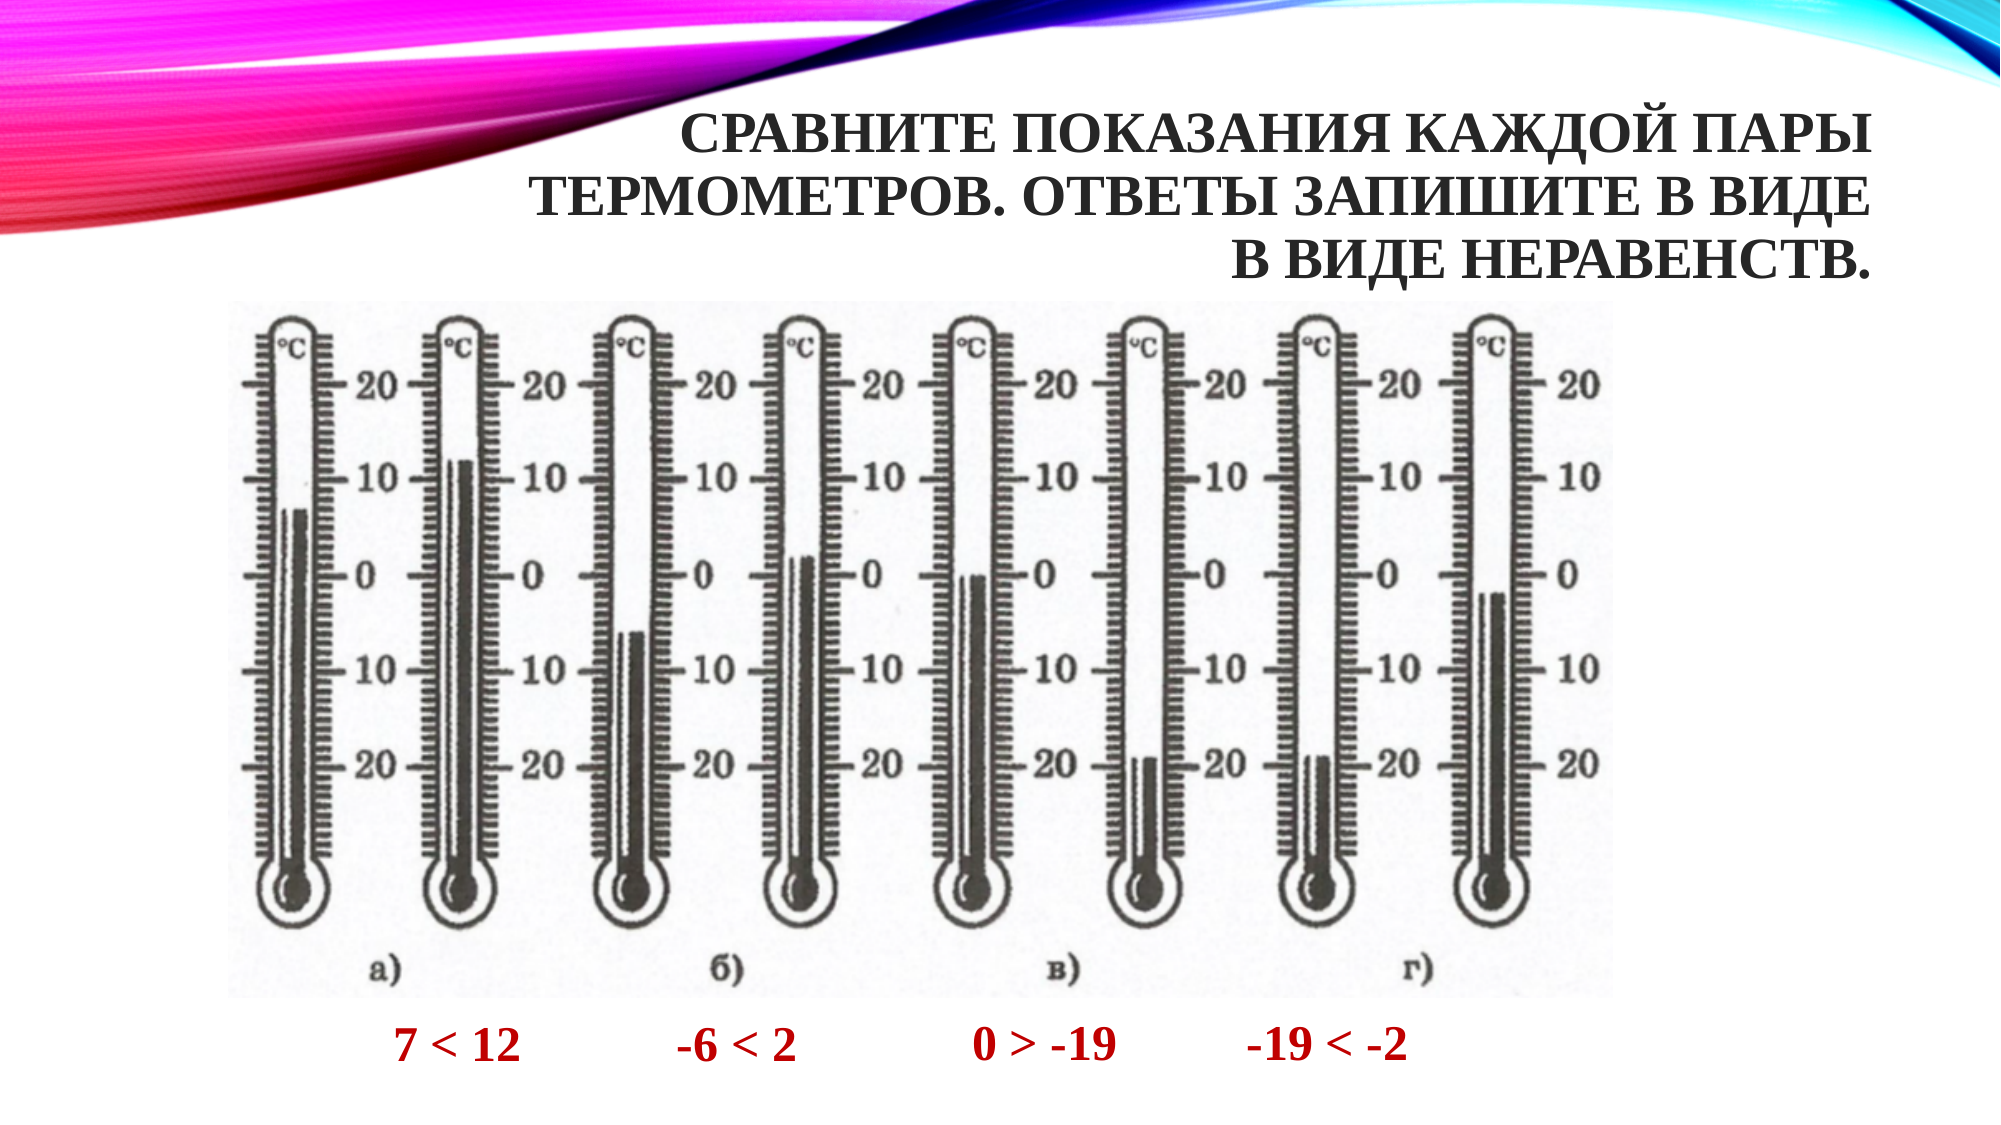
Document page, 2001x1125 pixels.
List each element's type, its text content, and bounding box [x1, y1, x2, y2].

picture [0, 0, 2000, 237]
text_box 7 < 12 [378, 1004, 556, 1079]
text_box -6 < 2 [662, 1004, 840, 1080]
title Сравните показания каждой пары термометров. Ответы запишите в виде в виде неравенств. [474, 125, 1888, 338]
text_box -19 < -2 [1231, 1003, 1466, 1079]
picture [1890, 0, 2000, 75]
text_box 0 > -19 [957, 1003, 1135, 1079]
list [227, 301, 1613, 999]
picture [1910, 0, 2000, 45]
